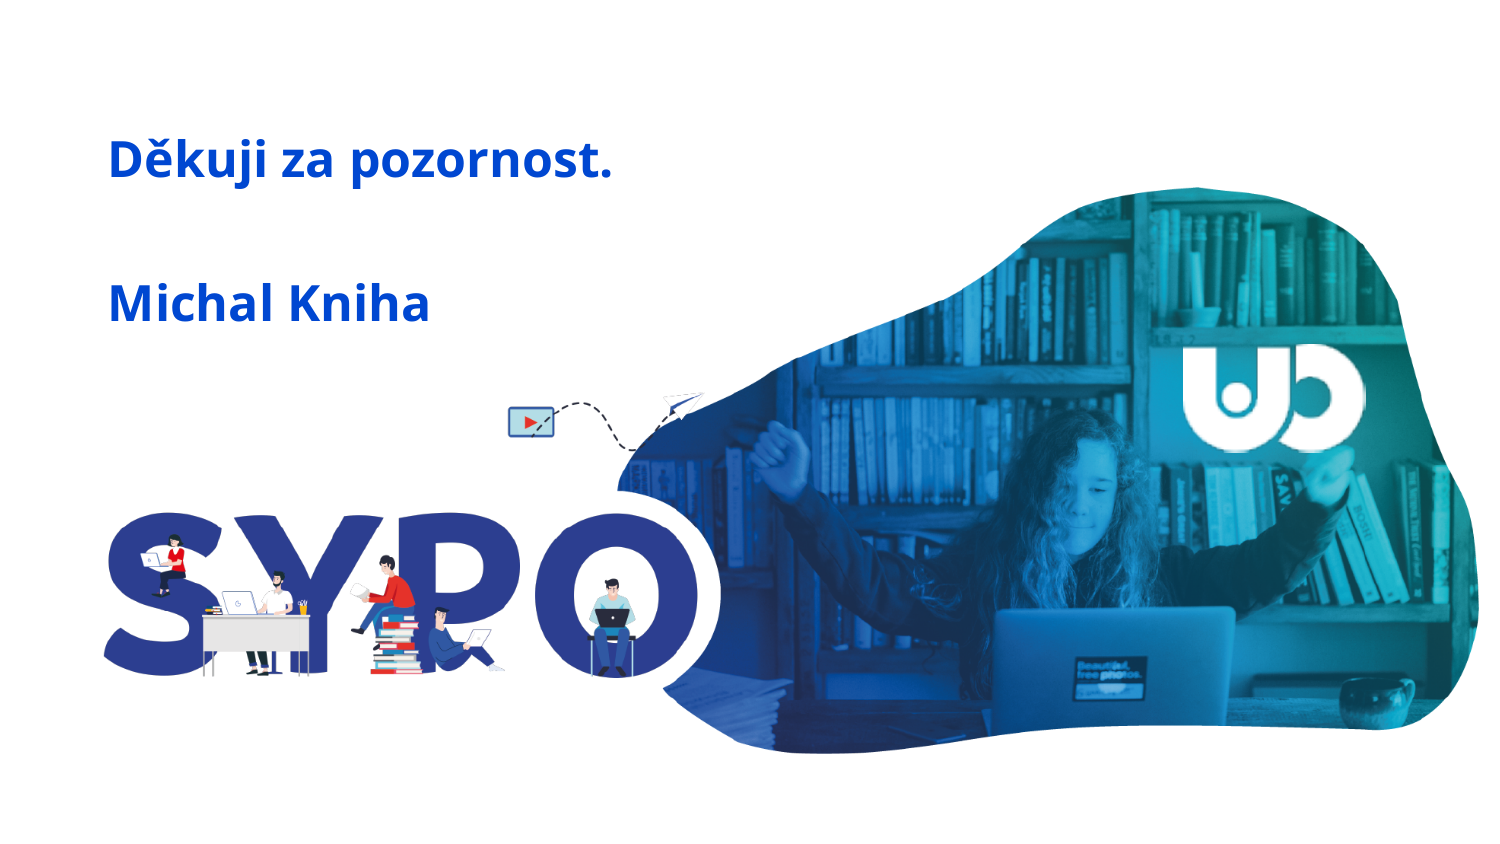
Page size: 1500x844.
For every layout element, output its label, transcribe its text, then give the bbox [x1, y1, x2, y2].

list Děkuji za pozornost. Michal Kniha [102, 109, 730, 332]
picture [103, 187, 1479, 754]
